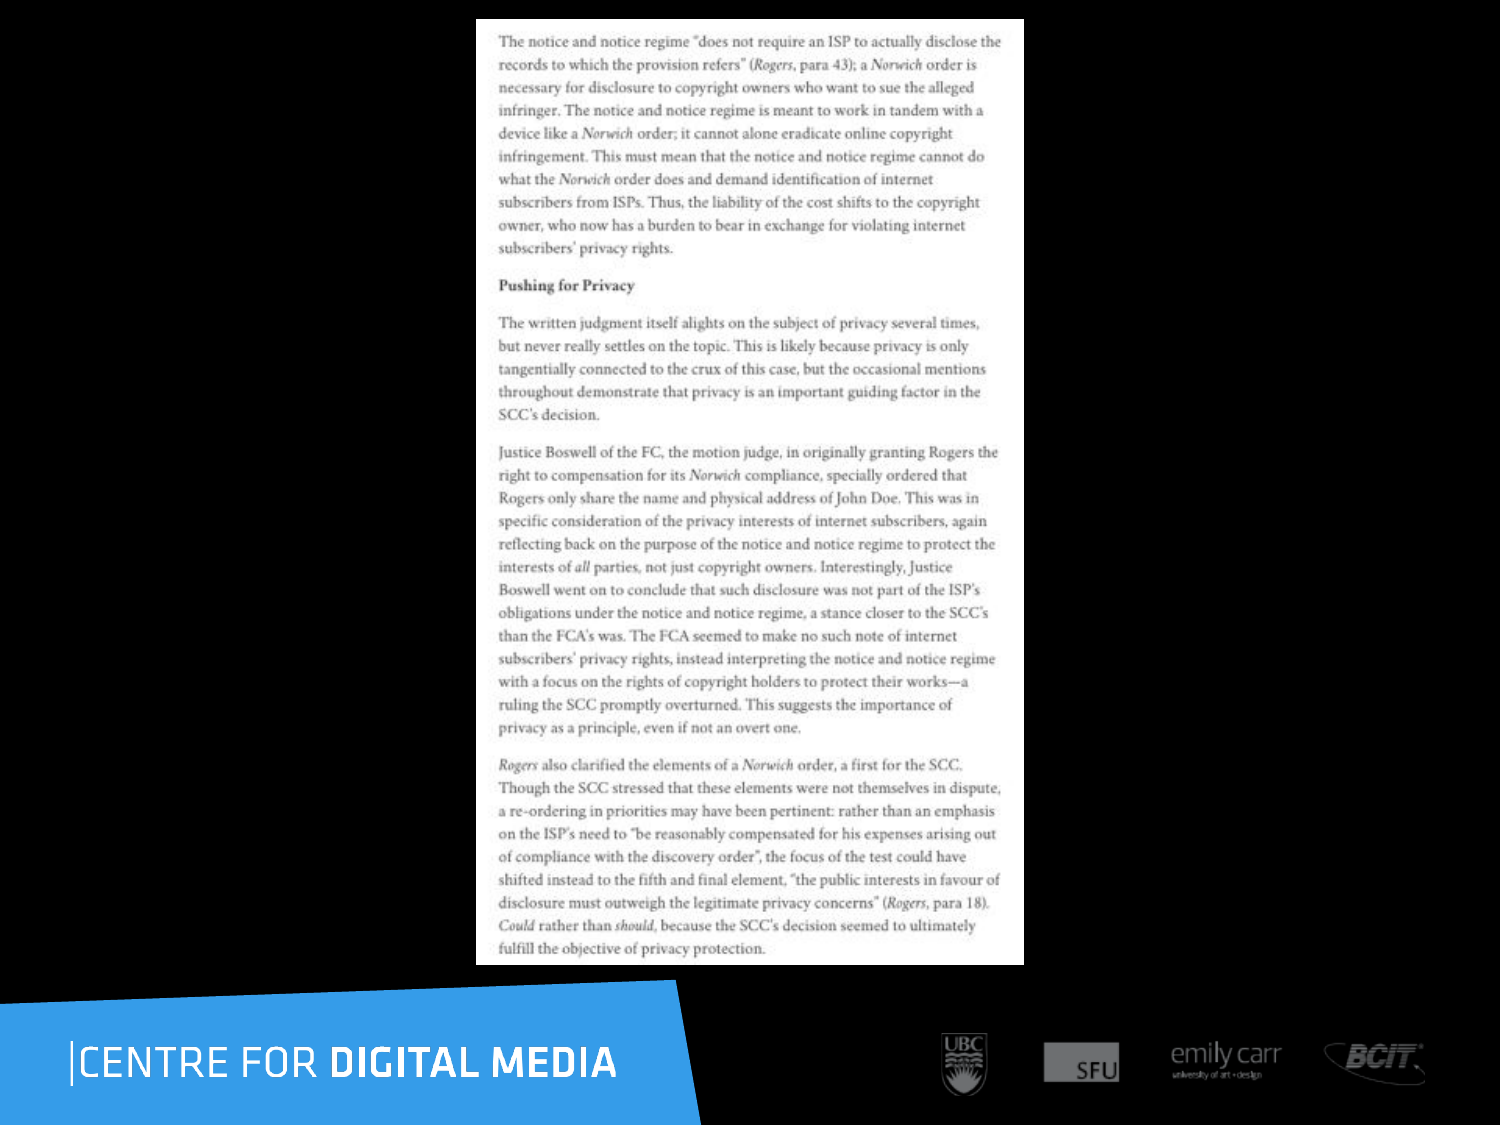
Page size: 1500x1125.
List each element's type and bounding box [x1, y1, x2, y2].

picture [476, 19, 1024, 965]
